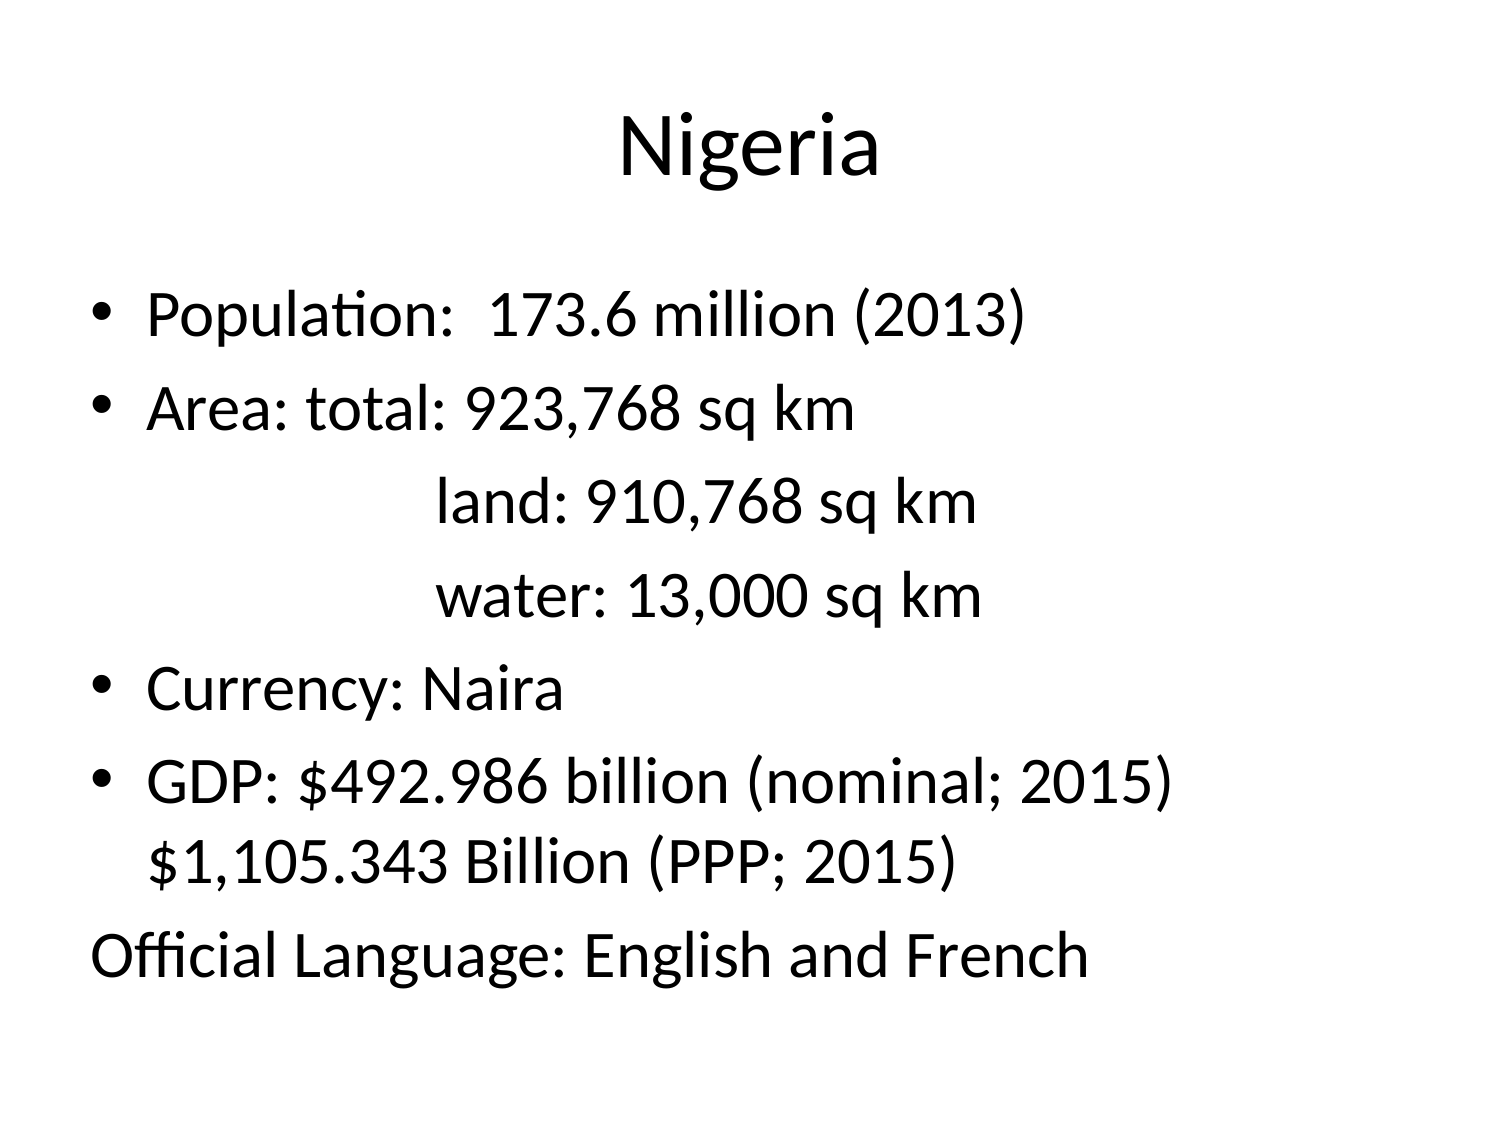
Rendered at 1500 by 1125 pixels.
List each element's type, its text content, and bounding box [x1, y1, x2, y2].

title Nigeria [75, 45, 1425, 233]
list Population: 173.6 million (2013) Area: total: 923,768 sq km land: 910,768 sq km water: 13,000 sq km Currency: Naira GDP: $492.986 billion (nominal; 2015) $1,105.343 Billion (PPP; 2015) Official Language: English and French [75, 262, 1425, 1005]
